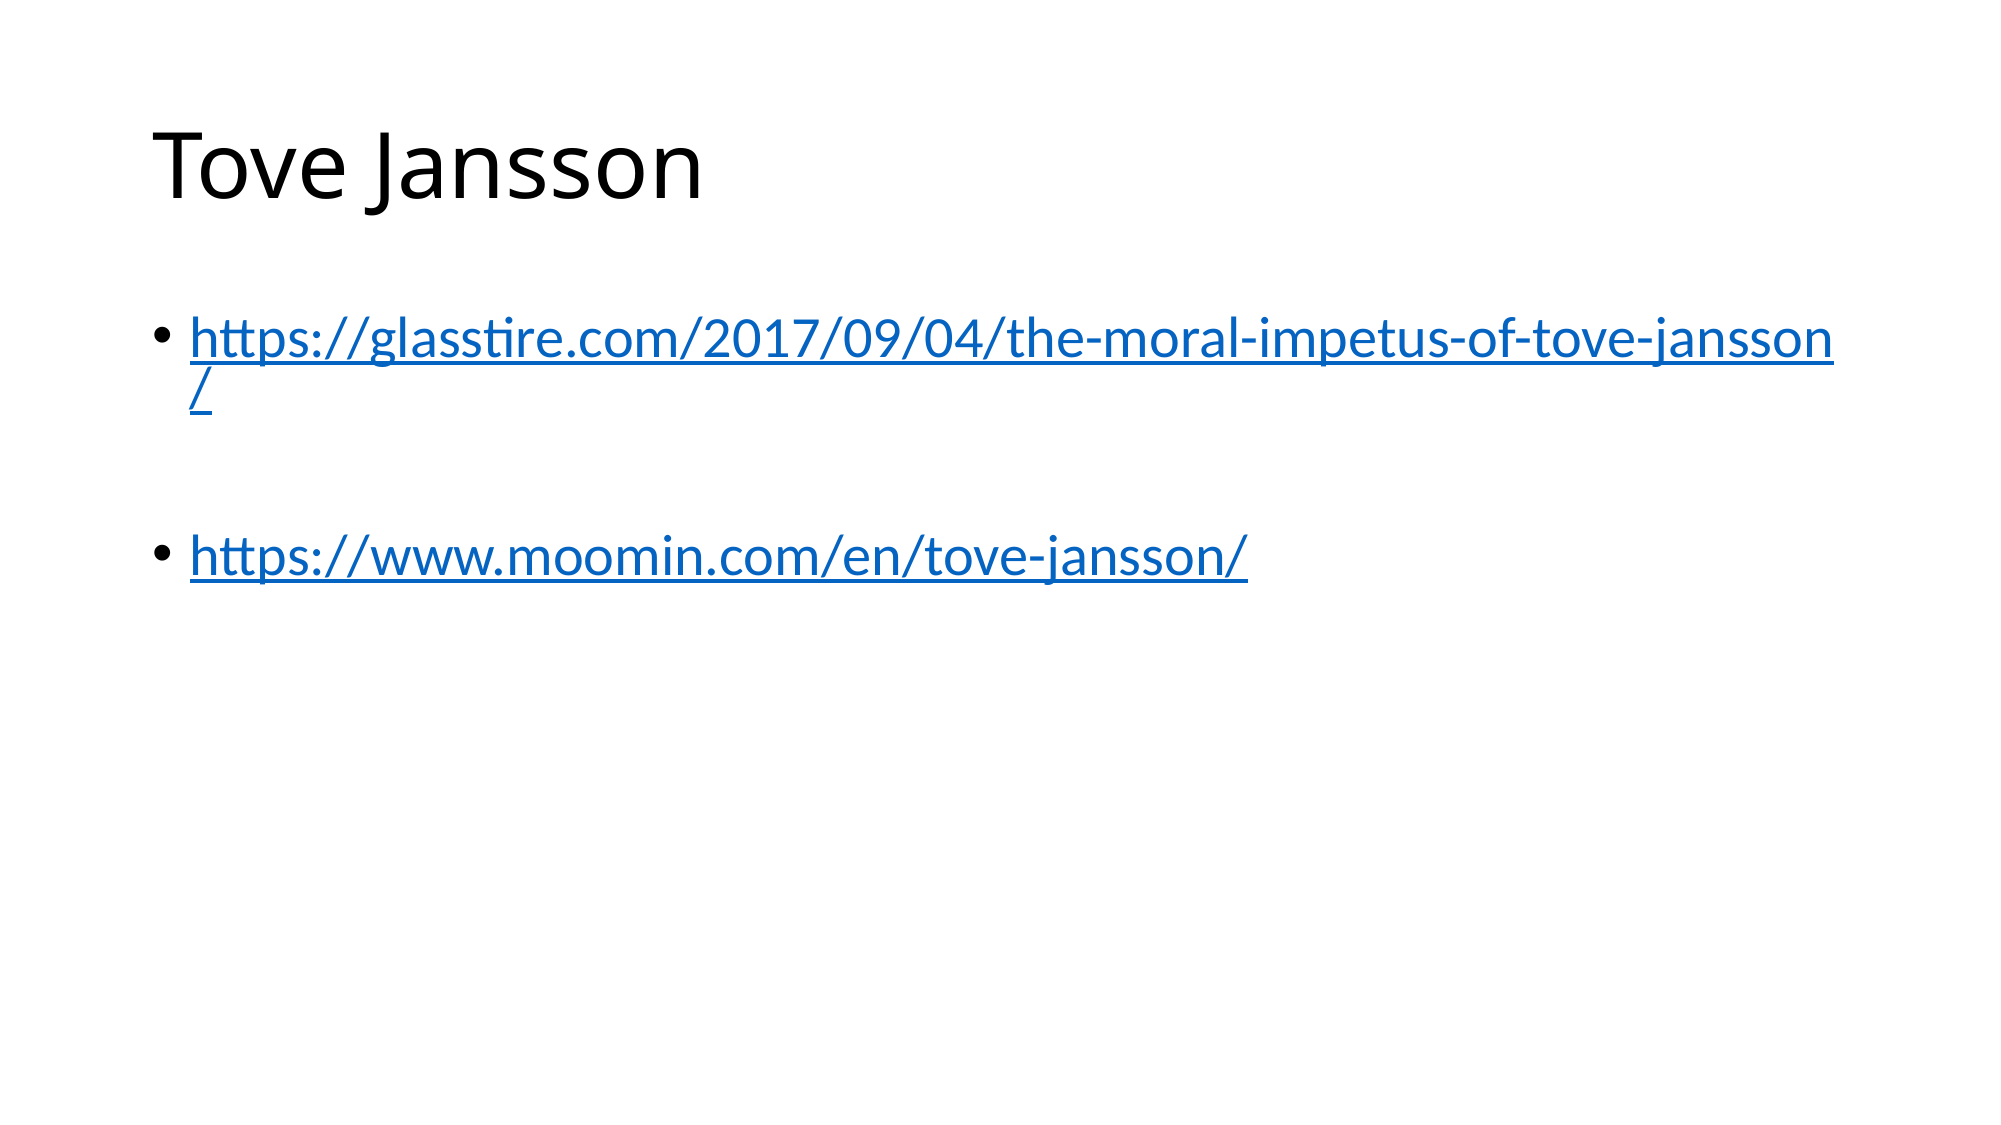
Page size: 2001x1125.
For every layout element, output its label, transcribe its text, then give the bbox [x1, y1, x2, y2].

list https://glasstire.com/2017/09/04/the-moral-impetus-of-tove-jansson/ https://www.moomin.com/en/tove-jansson/ [137, 299, 1863, 1014]
title Tove Jansson [137, 59, 1863, 278]
